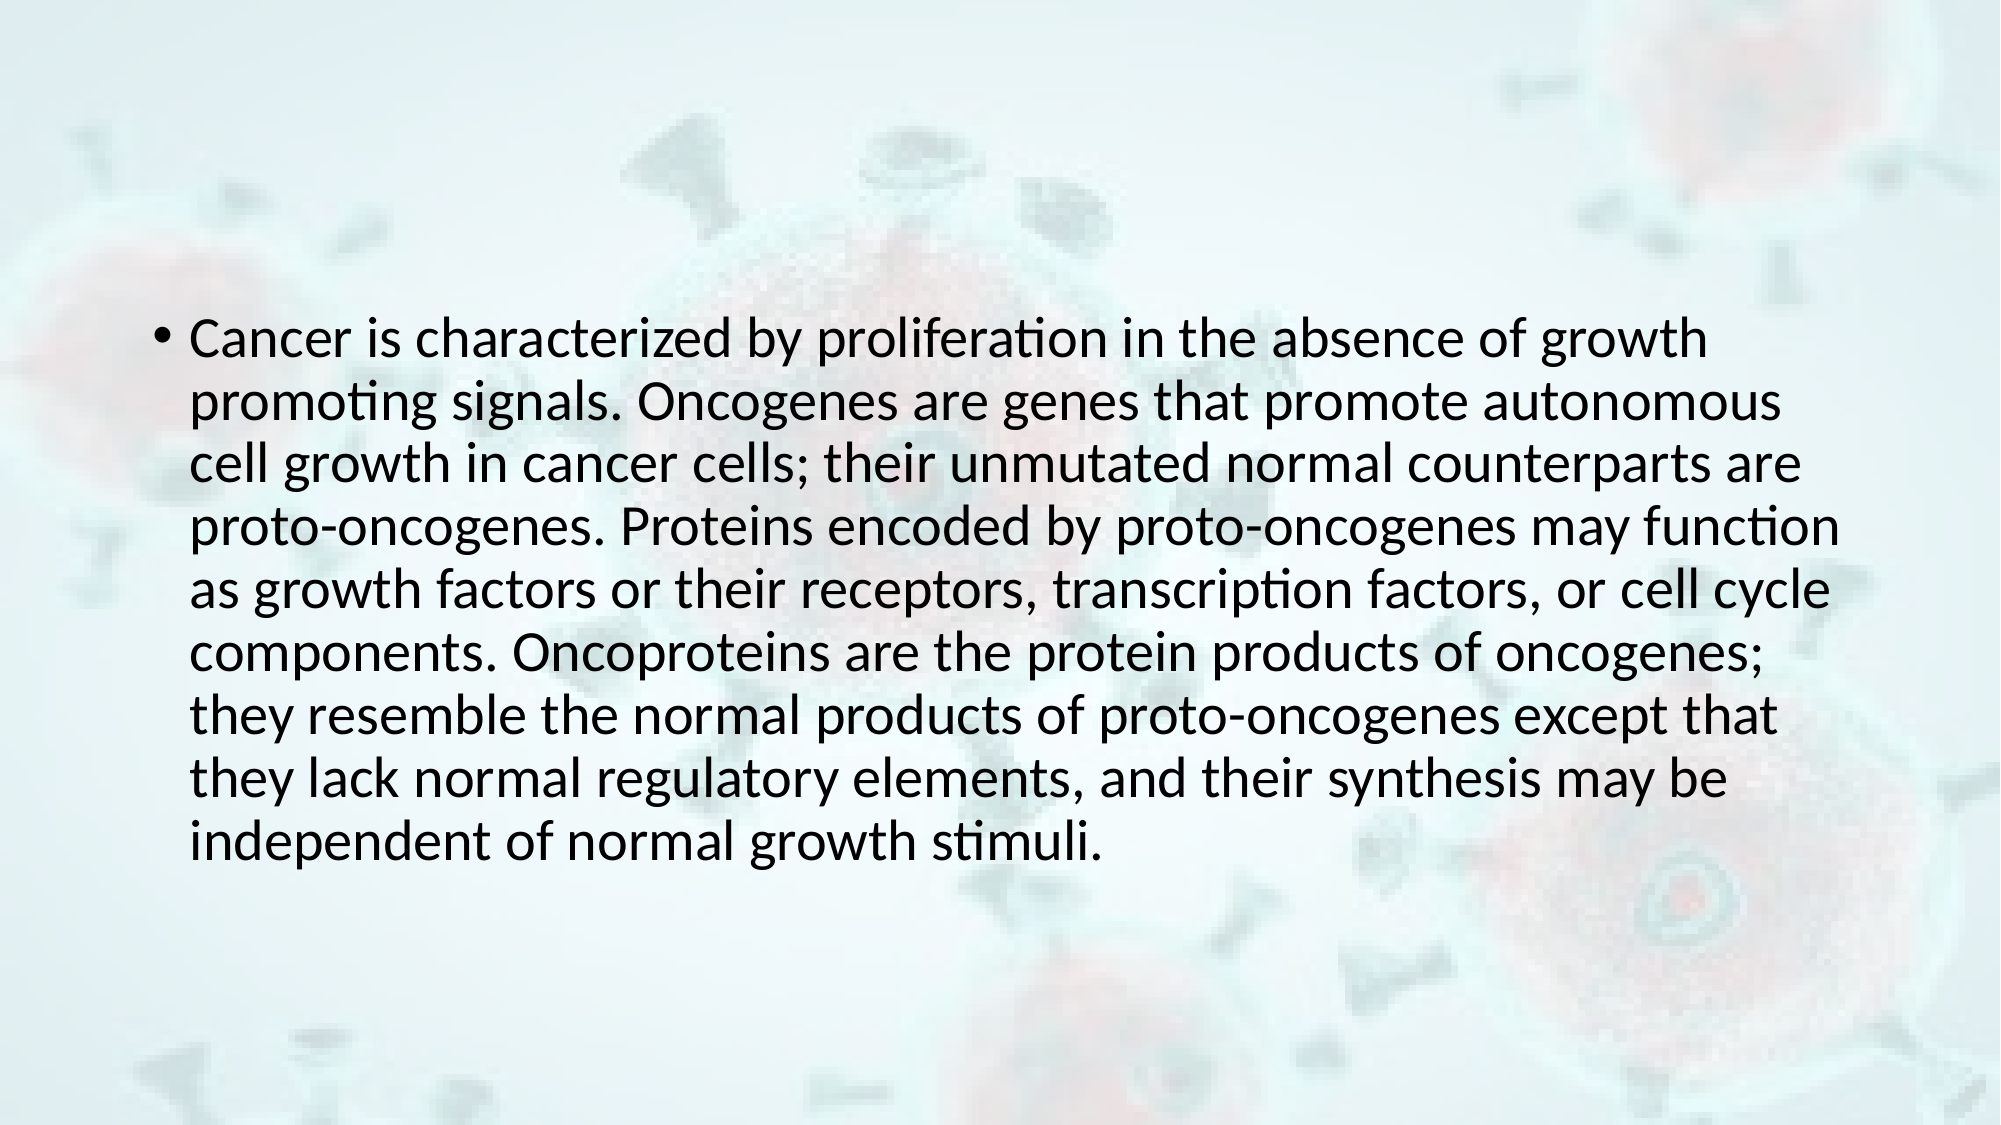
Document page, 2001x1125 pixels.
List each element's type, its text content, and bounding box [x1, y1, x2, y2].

list Cancer is characterized by proliferation in the absence of growth promoting signals. Oncogenes are genes that promote autonomous cell growth in cancer cells; their unmutated normal counterparts are proto-oncogenes. Proteins encoded by proto-oncogenes may function as growth factors or their receptors, transcription factors, or cell cycle components. Oncoproteins are the protein products of oncogenes; they resemble the normal products of proto-oncogenes except that they lack normal regulatory elements, and their synthesis may be independent of normal growth stimuli. [137, 299, 1863, 1014]
